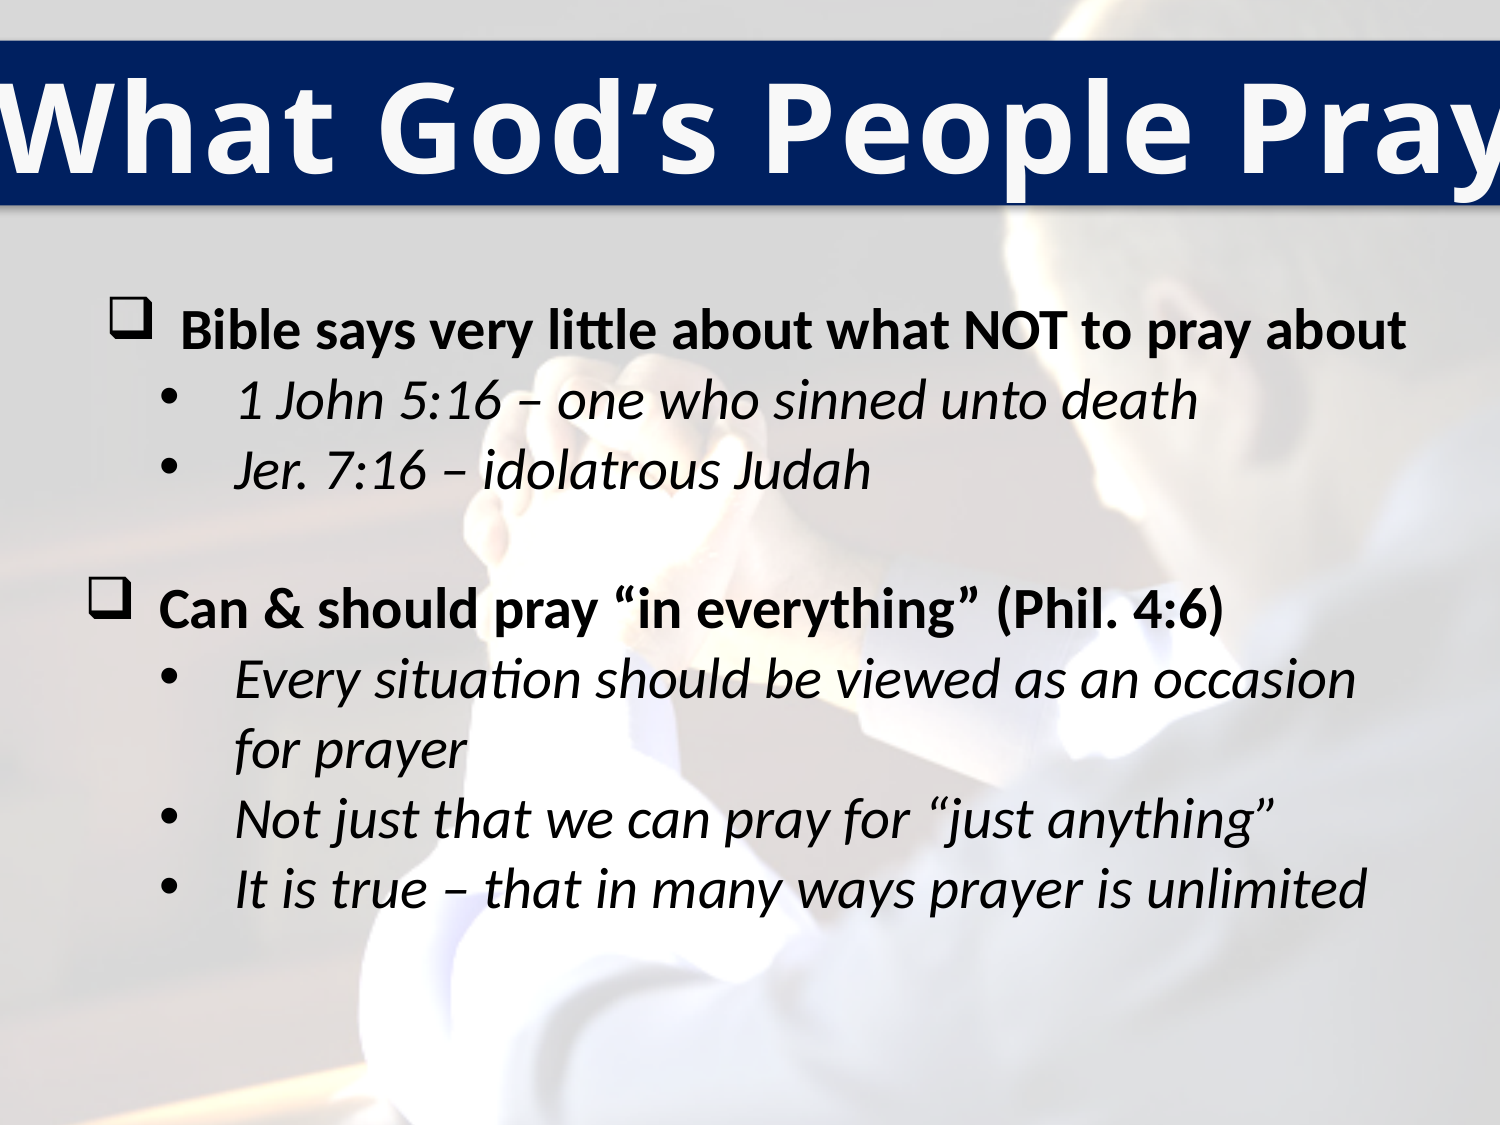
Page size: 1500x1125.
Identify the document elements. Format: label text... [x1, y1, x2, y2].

text_box Bible says very little about what NOT to pray about 1 John 5:16 – one who sinned unto death Jer. 7:16 – idolatrous Judah Can & should pray “in everything” (Phil. 4:6) Every situation should be viewed as an occasion for prayer Not just that we can pray for “just anything” It is true – that in many ways prayer is unlimited [69, 283, 1445, 928]
text_box What God’s People Pray [0, 40, 1500, 206]
